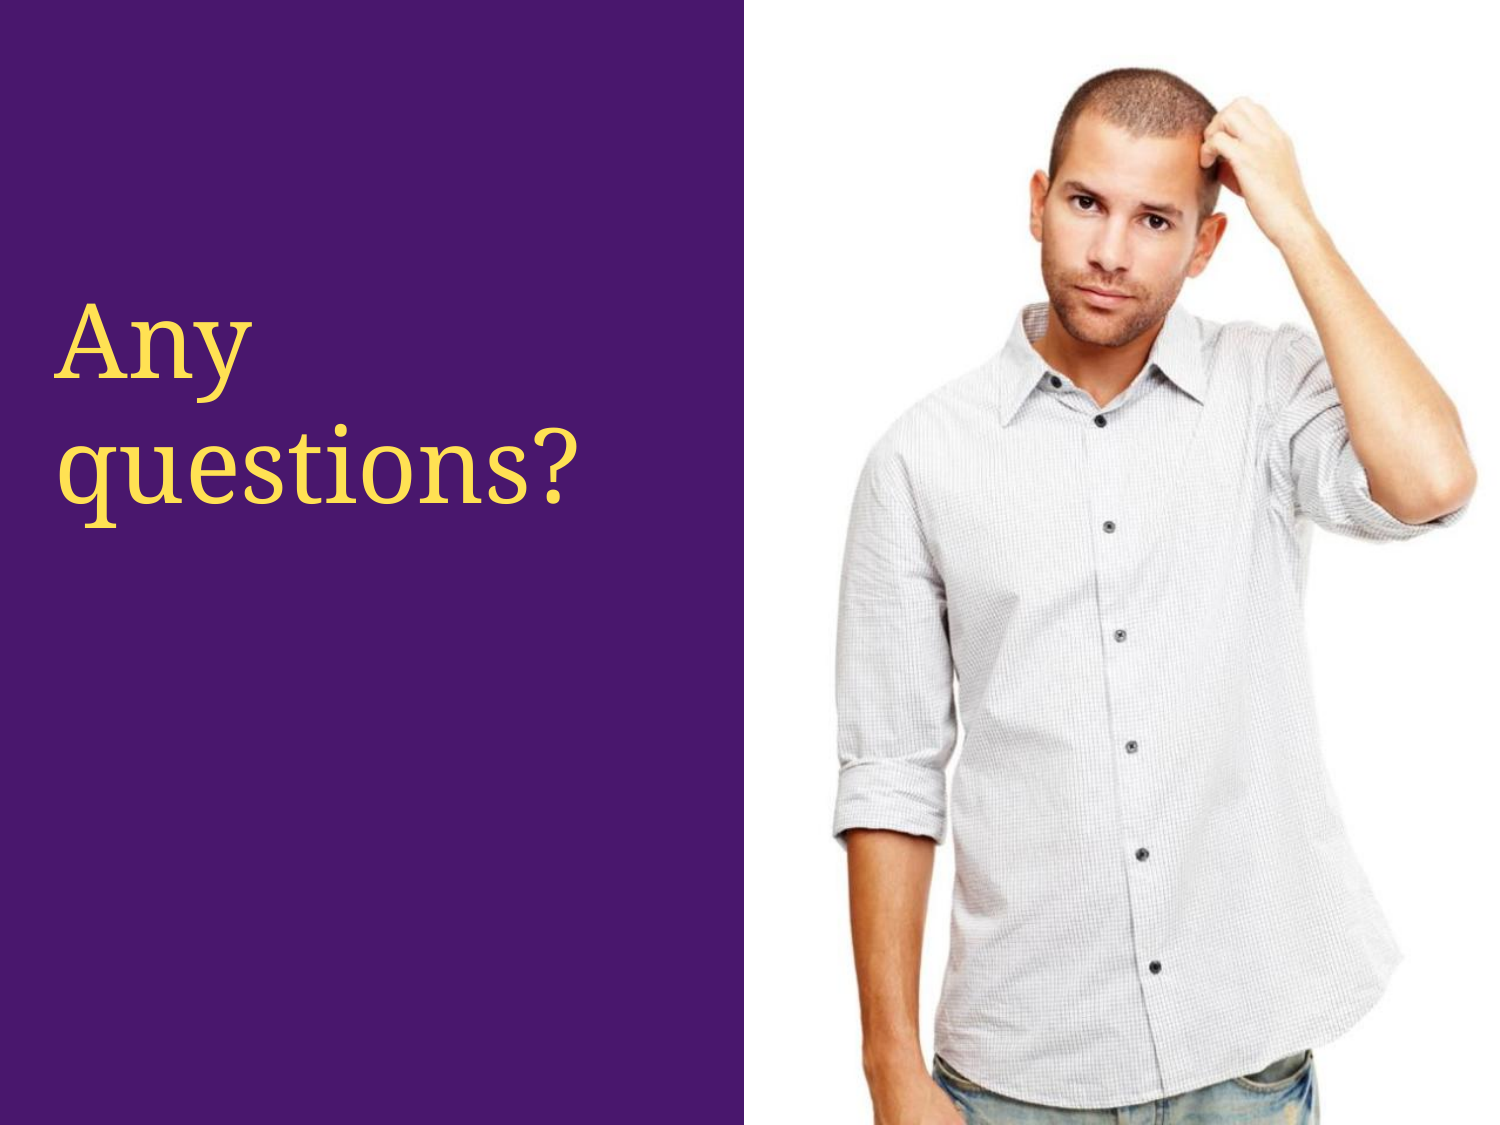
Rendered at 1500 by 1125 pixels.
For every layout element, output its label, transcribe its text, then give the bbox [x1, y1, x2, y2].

title Any questions? [40, 266, 725, 902]
picture [744, 0, 1500, 1125]
